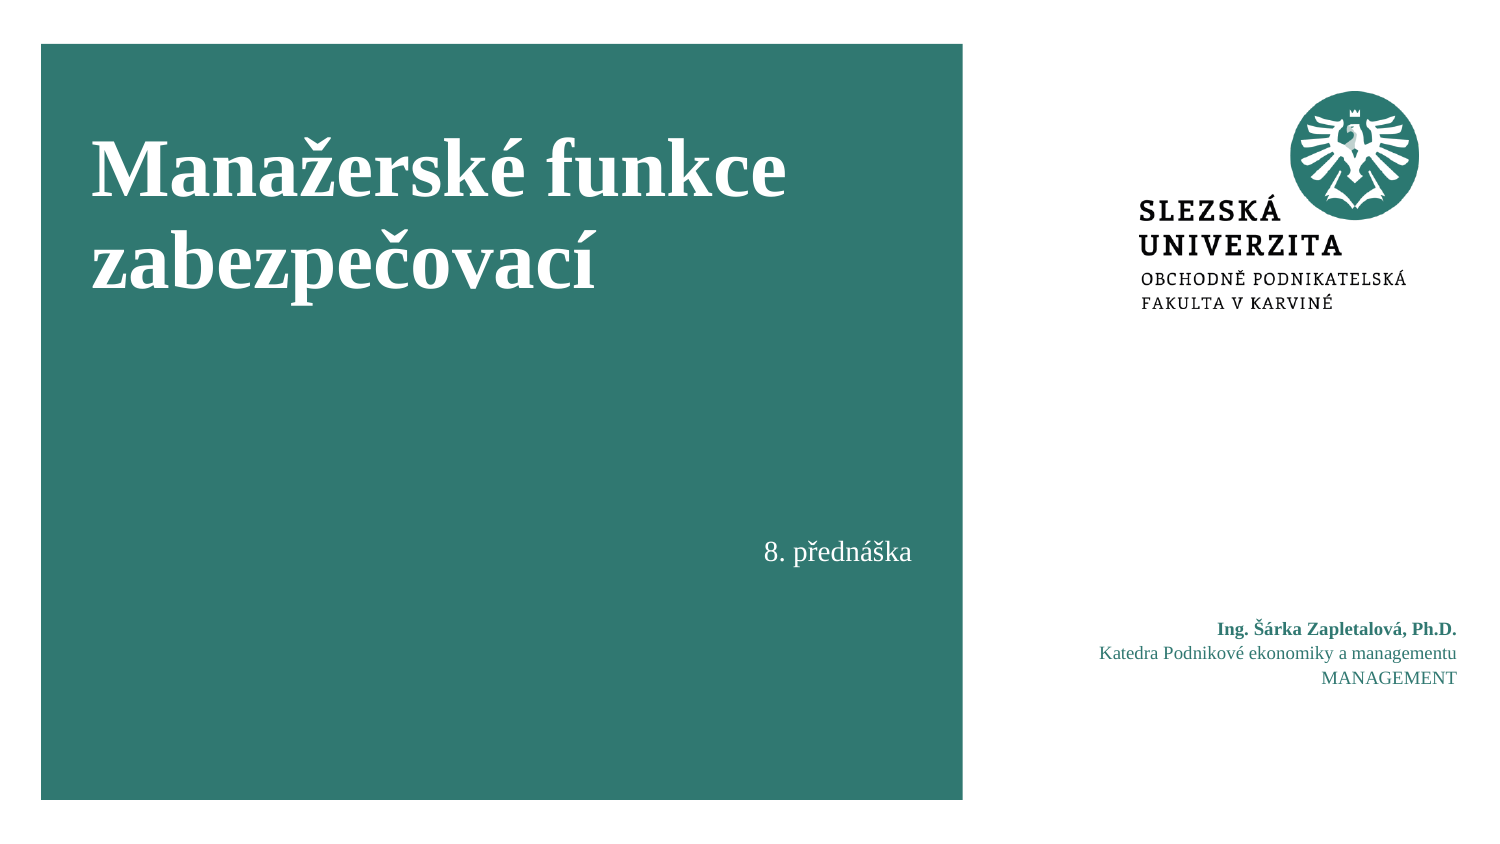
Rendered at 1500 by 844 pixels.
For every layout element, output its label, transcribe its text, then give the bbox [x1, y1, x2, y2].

picture [1139, 90, 1419, 309]
title Manažerské funkce zabezpečovací [76, 114, 916, 470]
text_box [39, 42, 965, 802]
subtitle 8. přednáška [289, 528, 928, 753]
text_box Ing. Šárka Zapletalová, Ph.D. Katedra Podnikové ekonomiky a managementu MANAGEMENT [1080, 610, 1472, 800]
